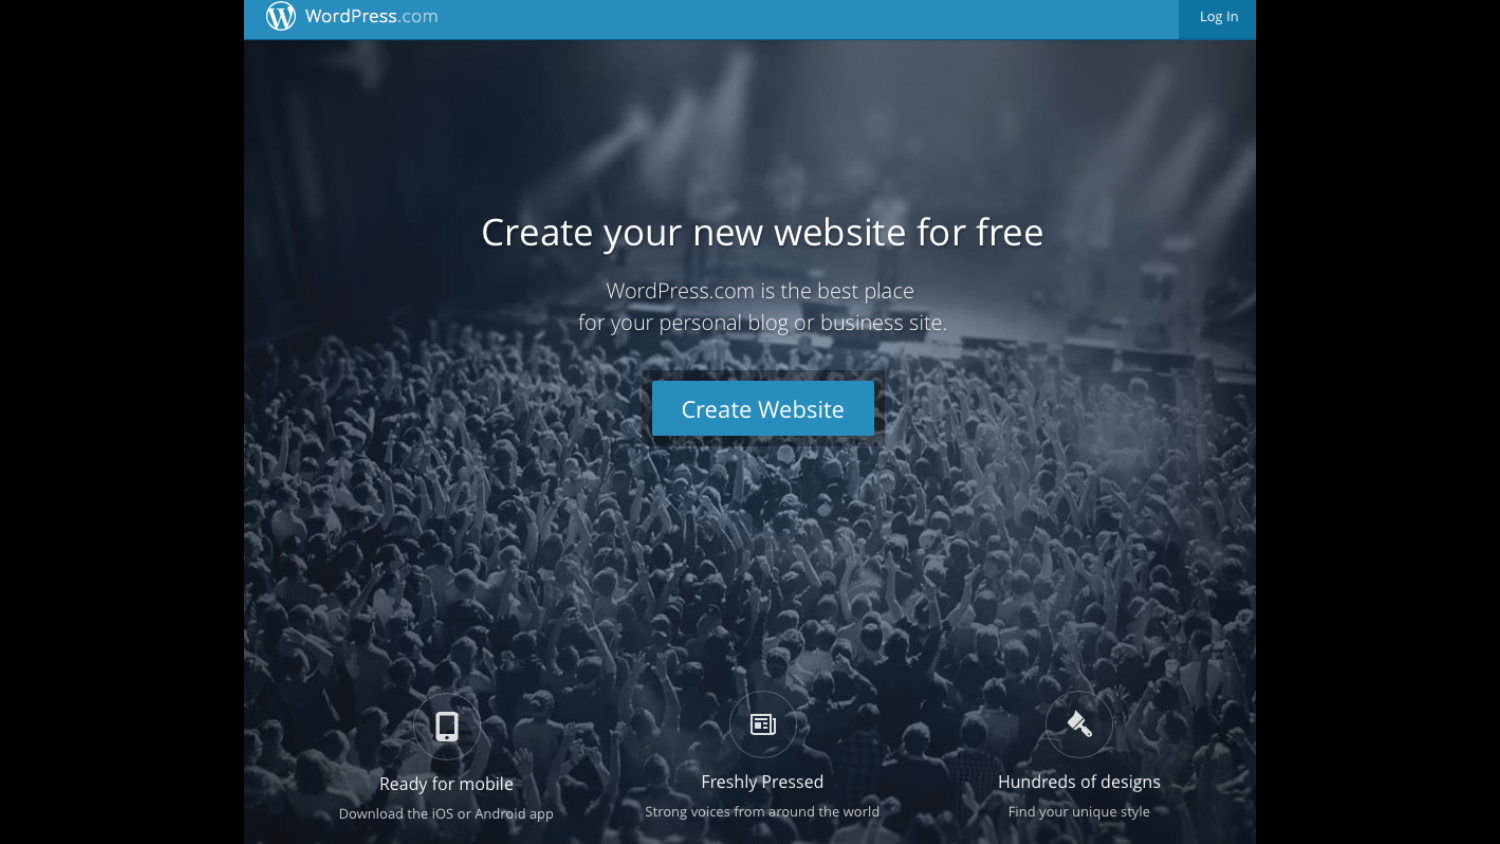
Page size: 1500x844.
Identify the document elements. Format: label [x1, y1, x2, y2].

picture [244, 0, 1256, 844]
